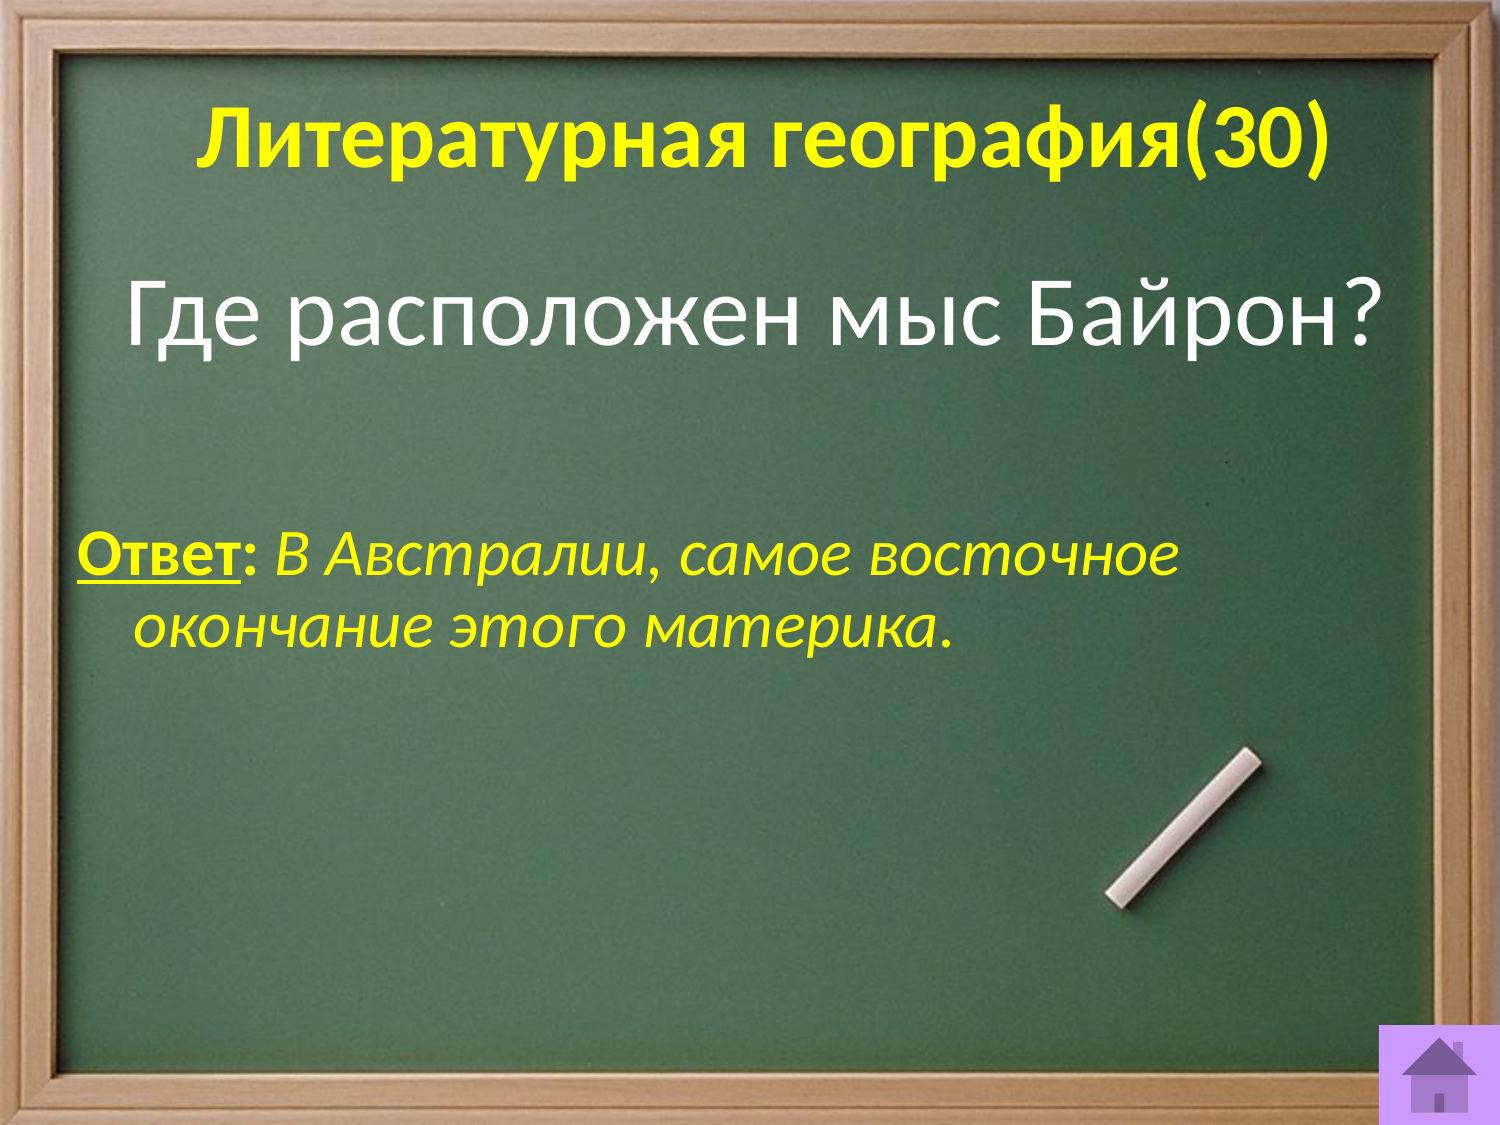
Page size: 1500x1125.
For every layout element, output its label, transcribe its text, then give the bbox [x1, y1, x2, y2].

picture [0, 0, 1500, 1125]
title Литературная география(30) [149, 37, 1426, 226]
list Где расположен мыс Байрон? Ответ: В Австралии, самое восточное окончание этого материка. [62, 237, 1451, 1088]
text_box [1378, 1025, 1500, 1125]
